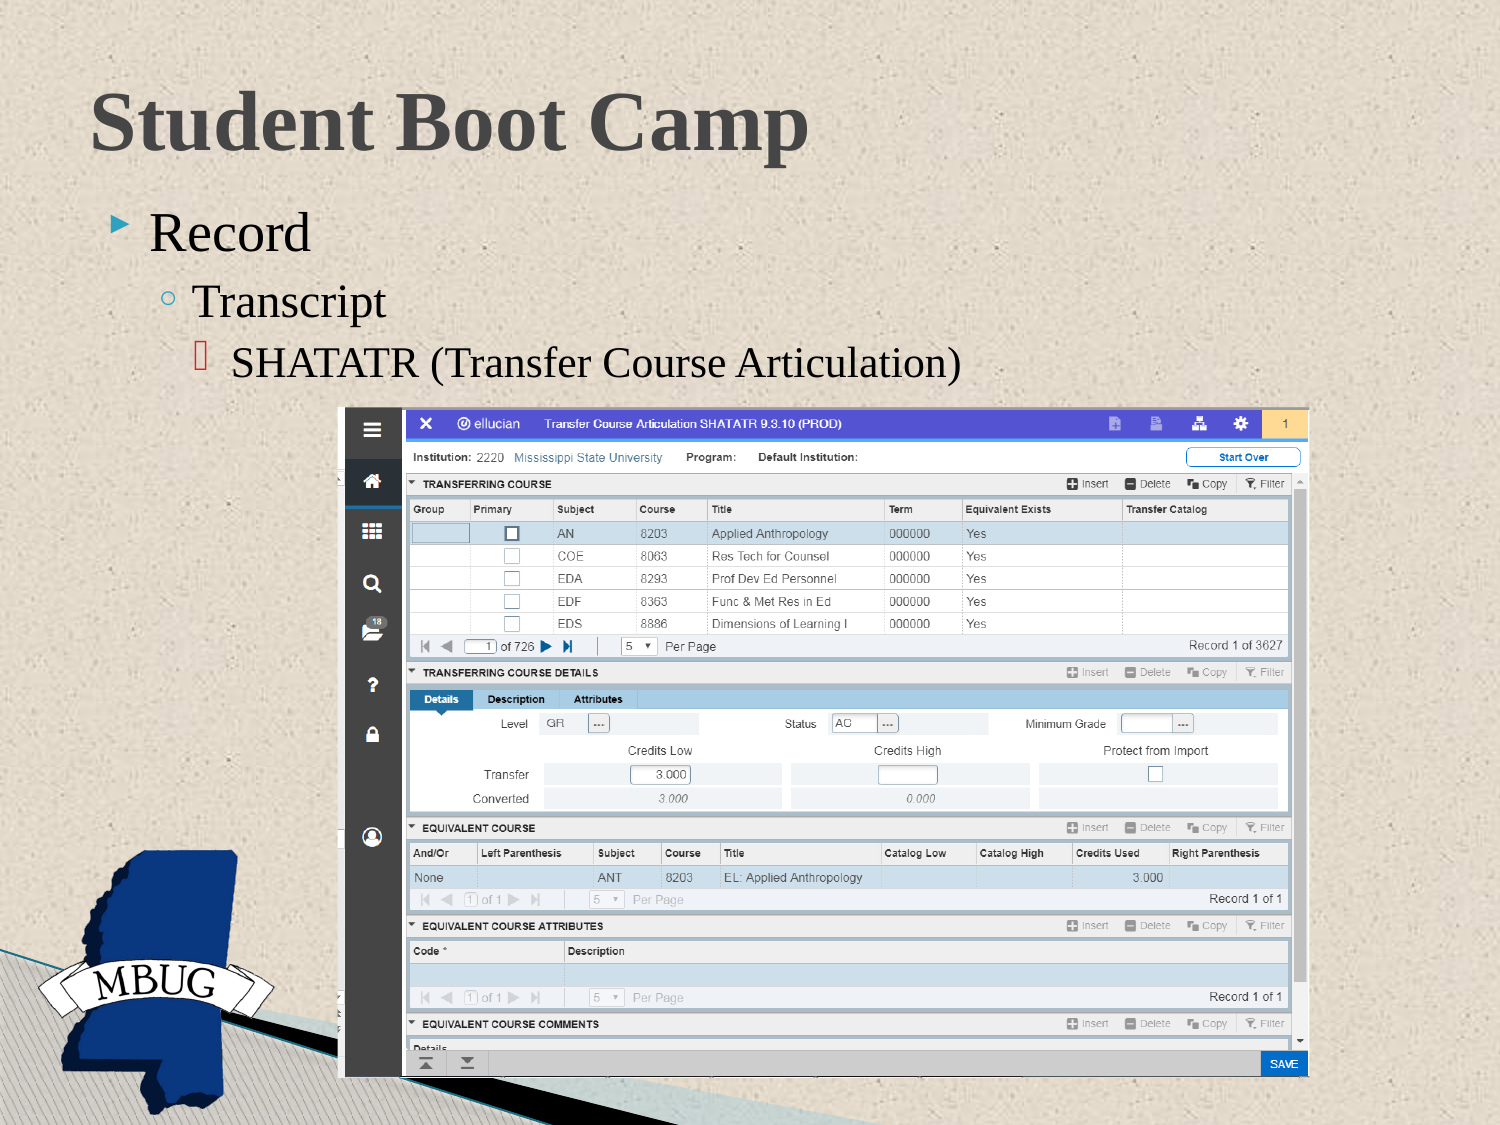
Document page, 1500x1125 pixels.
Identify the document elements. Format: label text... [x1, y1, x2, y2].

list Record Transcript SHATATR (Transfer Course Articulation) [75, 188, 1425, 407]
picture [0, 0, 1500, 1125]
title Student Boot Camp [75, 45, 1425, 188]
